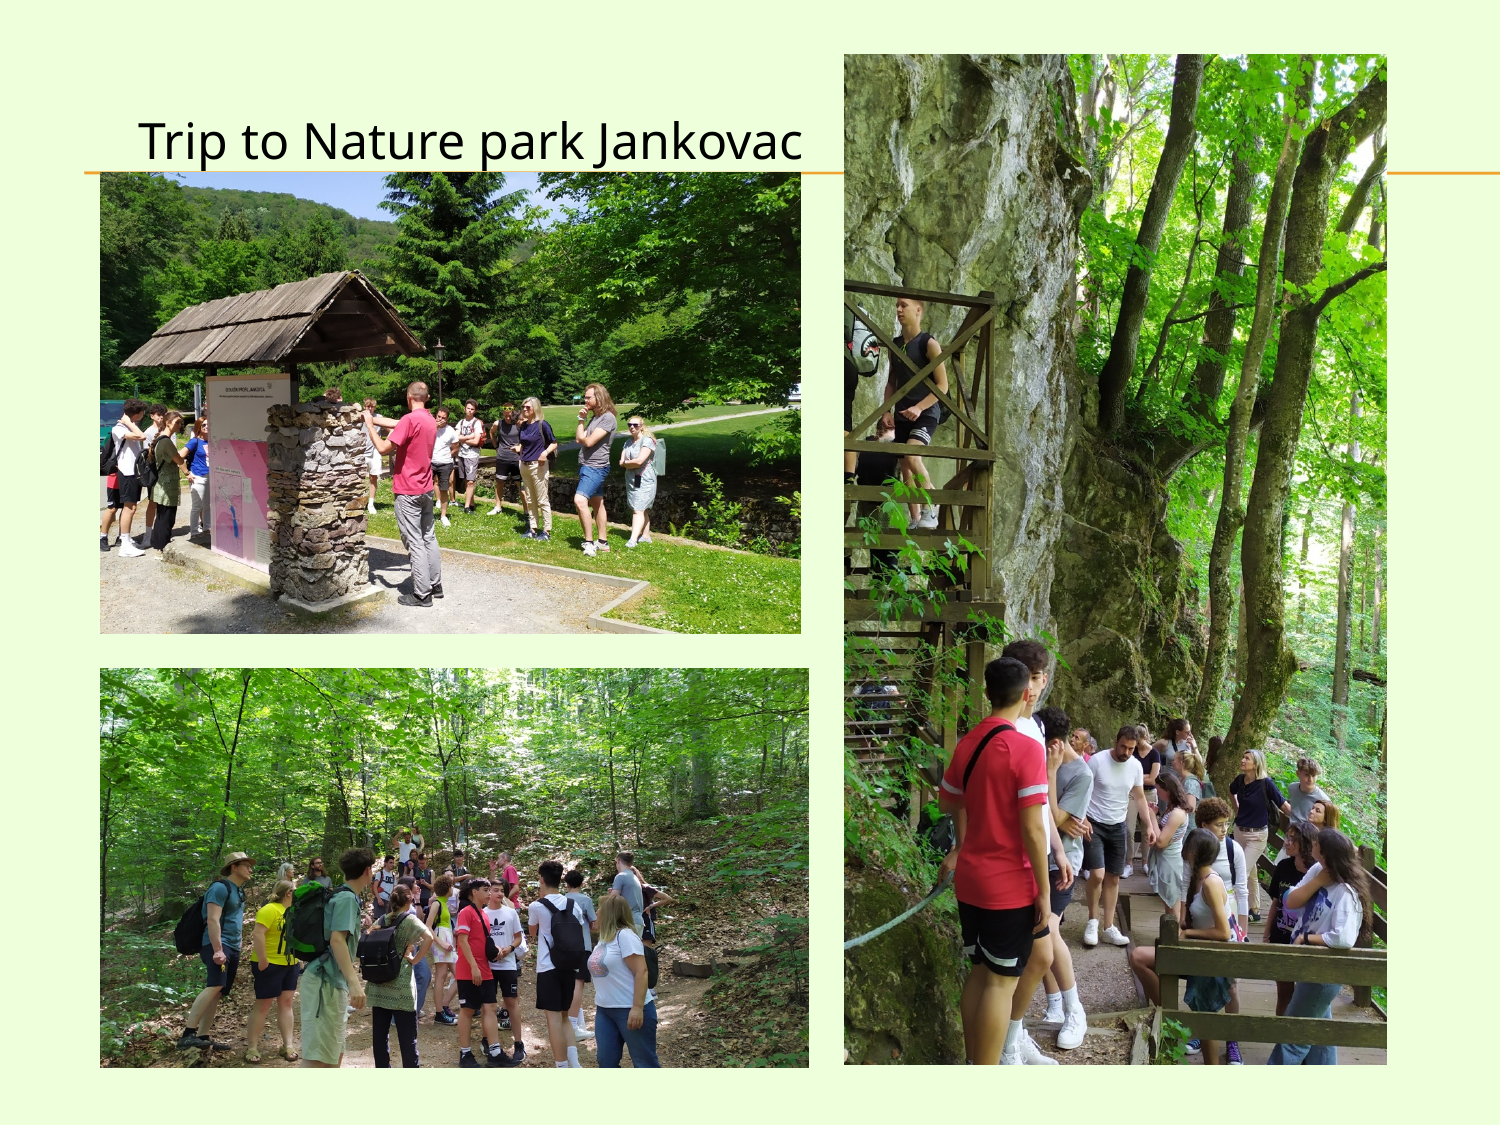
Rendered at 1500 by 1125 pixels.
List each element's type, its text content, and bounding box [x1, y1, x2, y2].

picture [844, 54, 1387, 1066]
picture [100, 668, 810, 1068]
text_box Trip to Nature park Jankovac [123, 101, 839, 177]
picture [100, 172, 801, 634]
